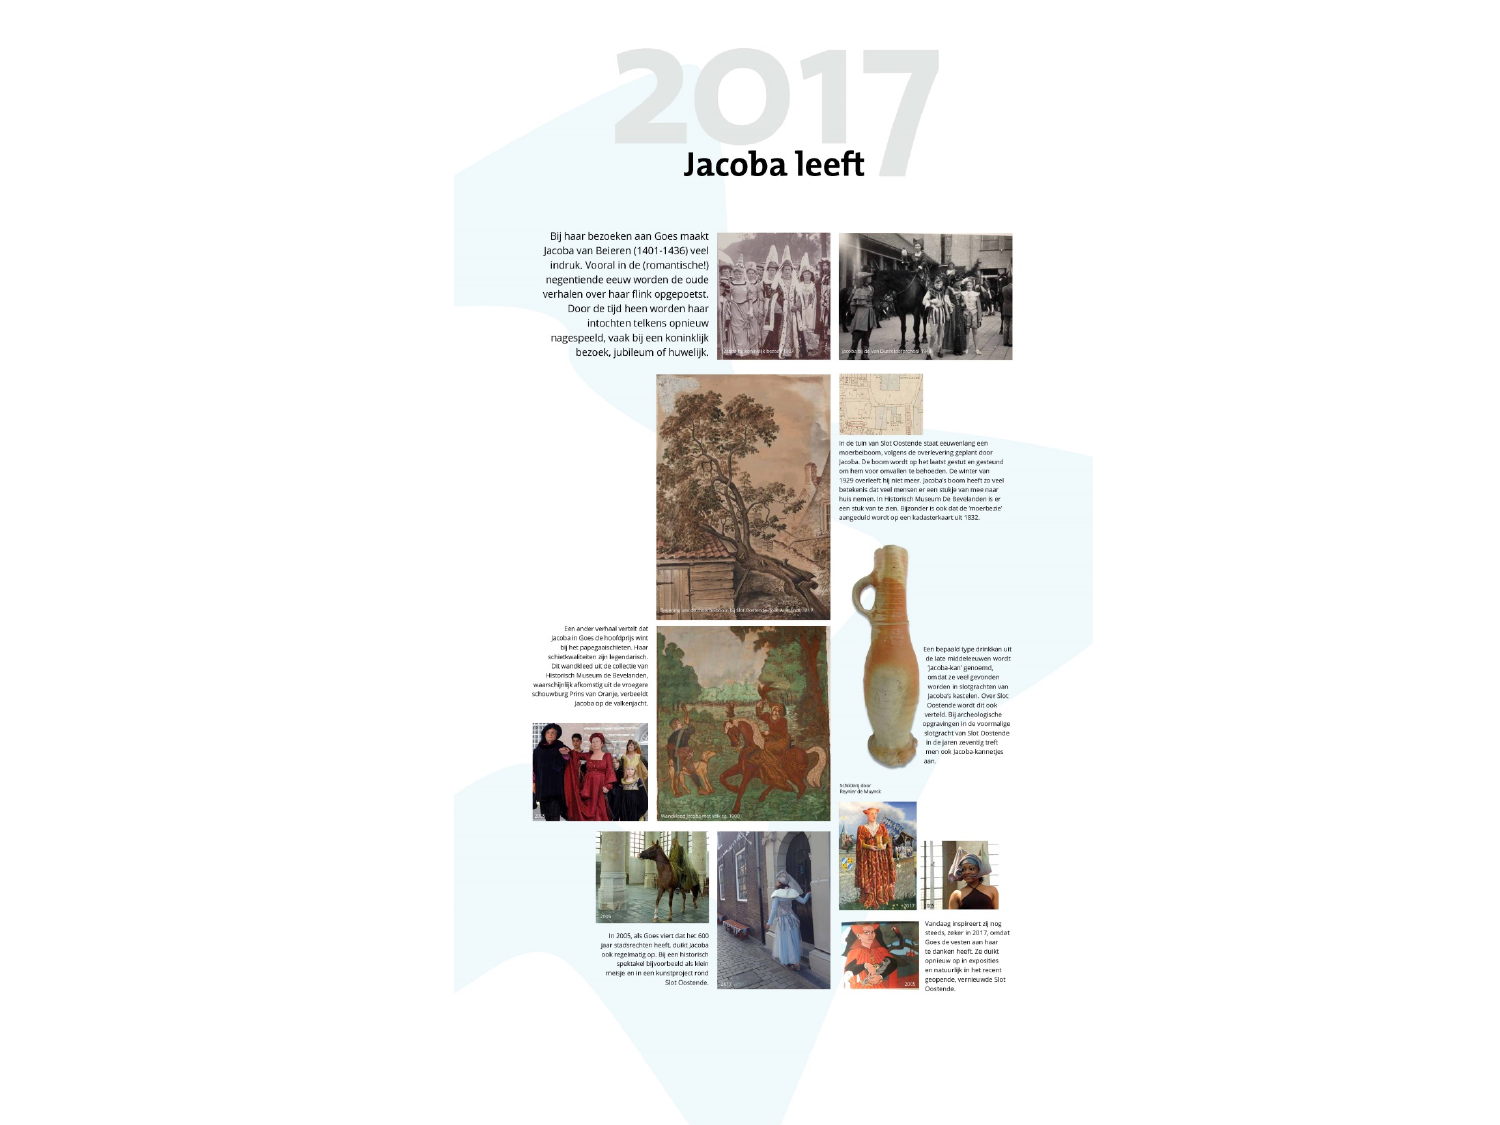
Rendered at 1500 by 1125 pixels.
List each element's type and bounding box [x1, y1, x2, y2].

list [454, 12, 1093, 1125]
